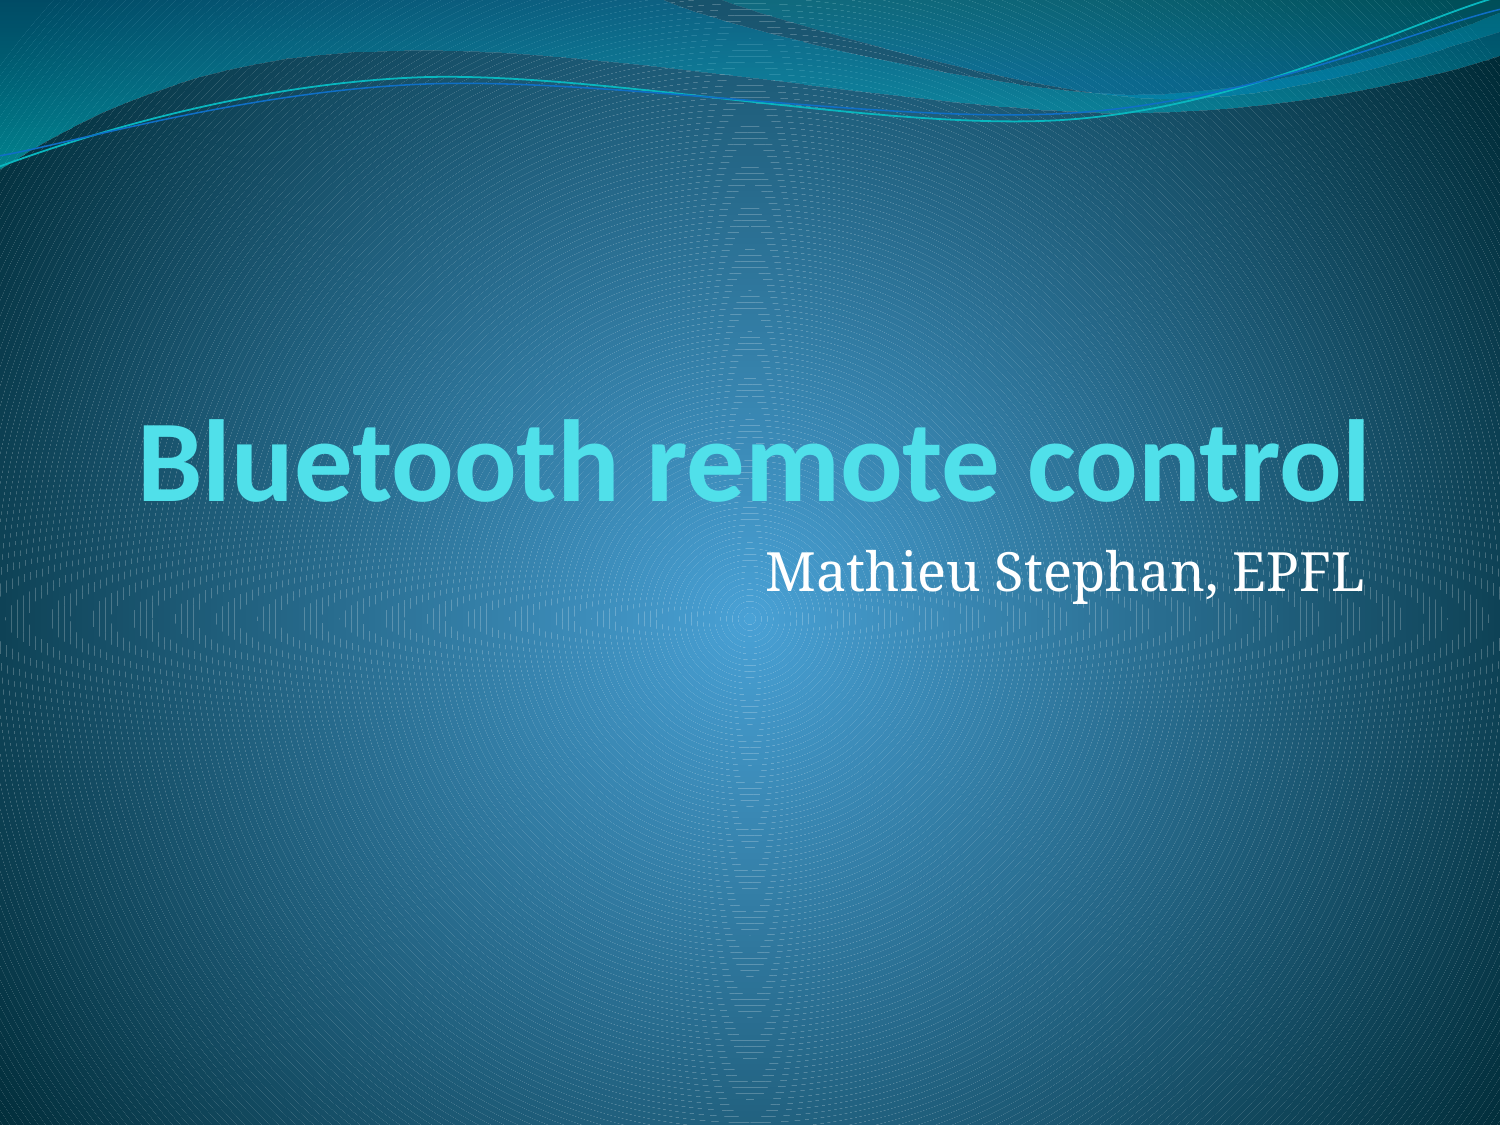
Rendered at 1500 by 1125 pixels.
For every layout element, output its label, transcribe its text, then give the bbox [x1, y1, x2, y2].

title Bluetooth remote control [87, 224, 1376, 525]
subtitle Mathieu Stephan, EPFL [87, 529, 1376, 818]
